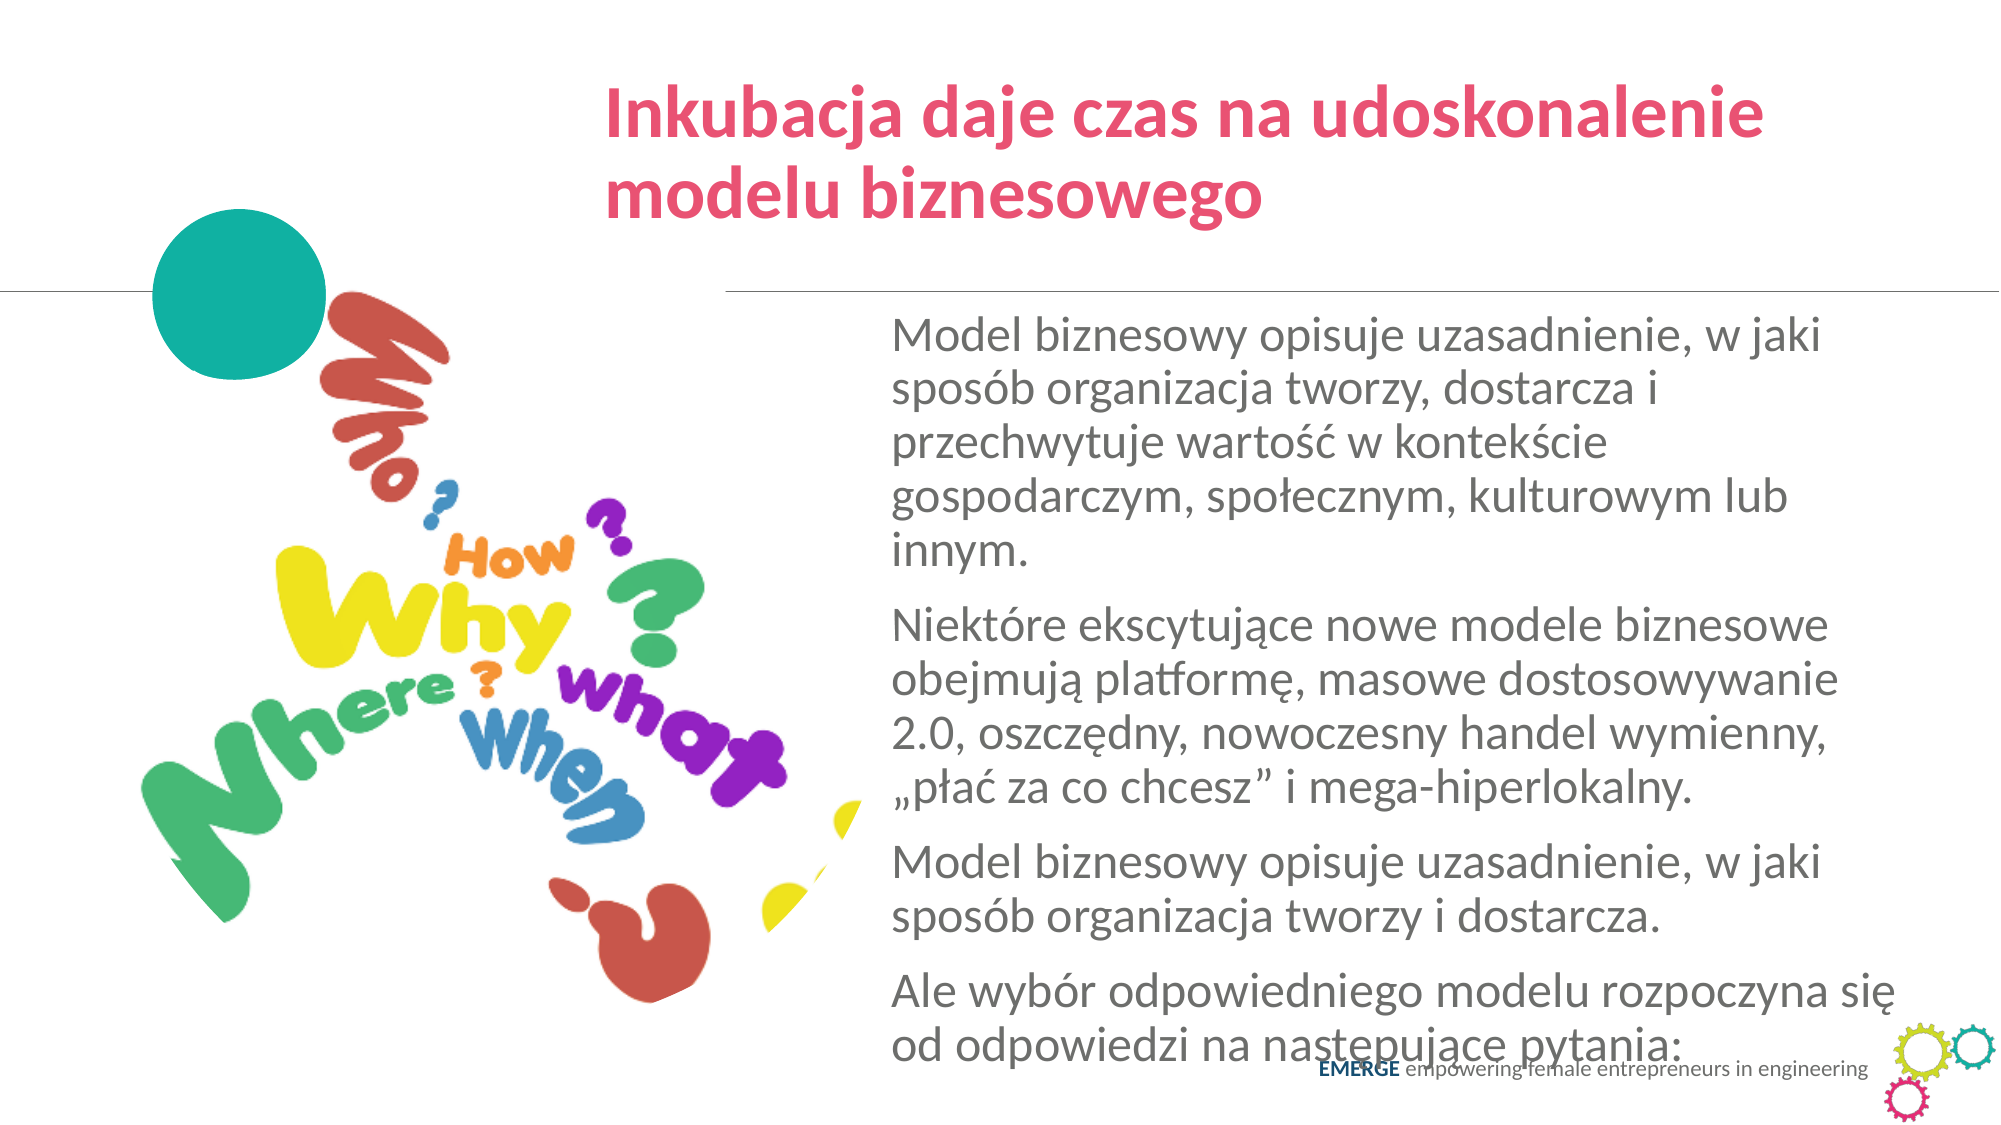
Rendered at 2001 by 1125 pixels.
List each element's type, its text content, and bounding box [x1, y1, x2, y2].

list Model biznesowy opisuje uzasadnienie, w jaki sposób organizacja tworzy, dostarcza i przechwytuje wartość w kontekście gospodarczym, społecznym, kulturowym lub innym. Niektóre ekscytujące nowe modele biznesowe obejmują platformę, masowe dostosowywanie 2.0, oszczędny, nowoczesny handel wymienny, „płać za co chcesz” i mega-hiperlokalny. Model biznesowy opisuje uzasadnienie, w jaki sposób organizacja tworzy i dostarcza. Ale wybór odpowiedniego modelu rozpoczyna się od odpowiedzi na następujące pytania: [896, 300, 1939, 897]
picture [99, 230, 896, 1031]
list Inkubacja daje czas na udoskonalenie modelu biznesowego [589, 65, 1920, 267]
picture [1865, 995, 2001, 1125]
